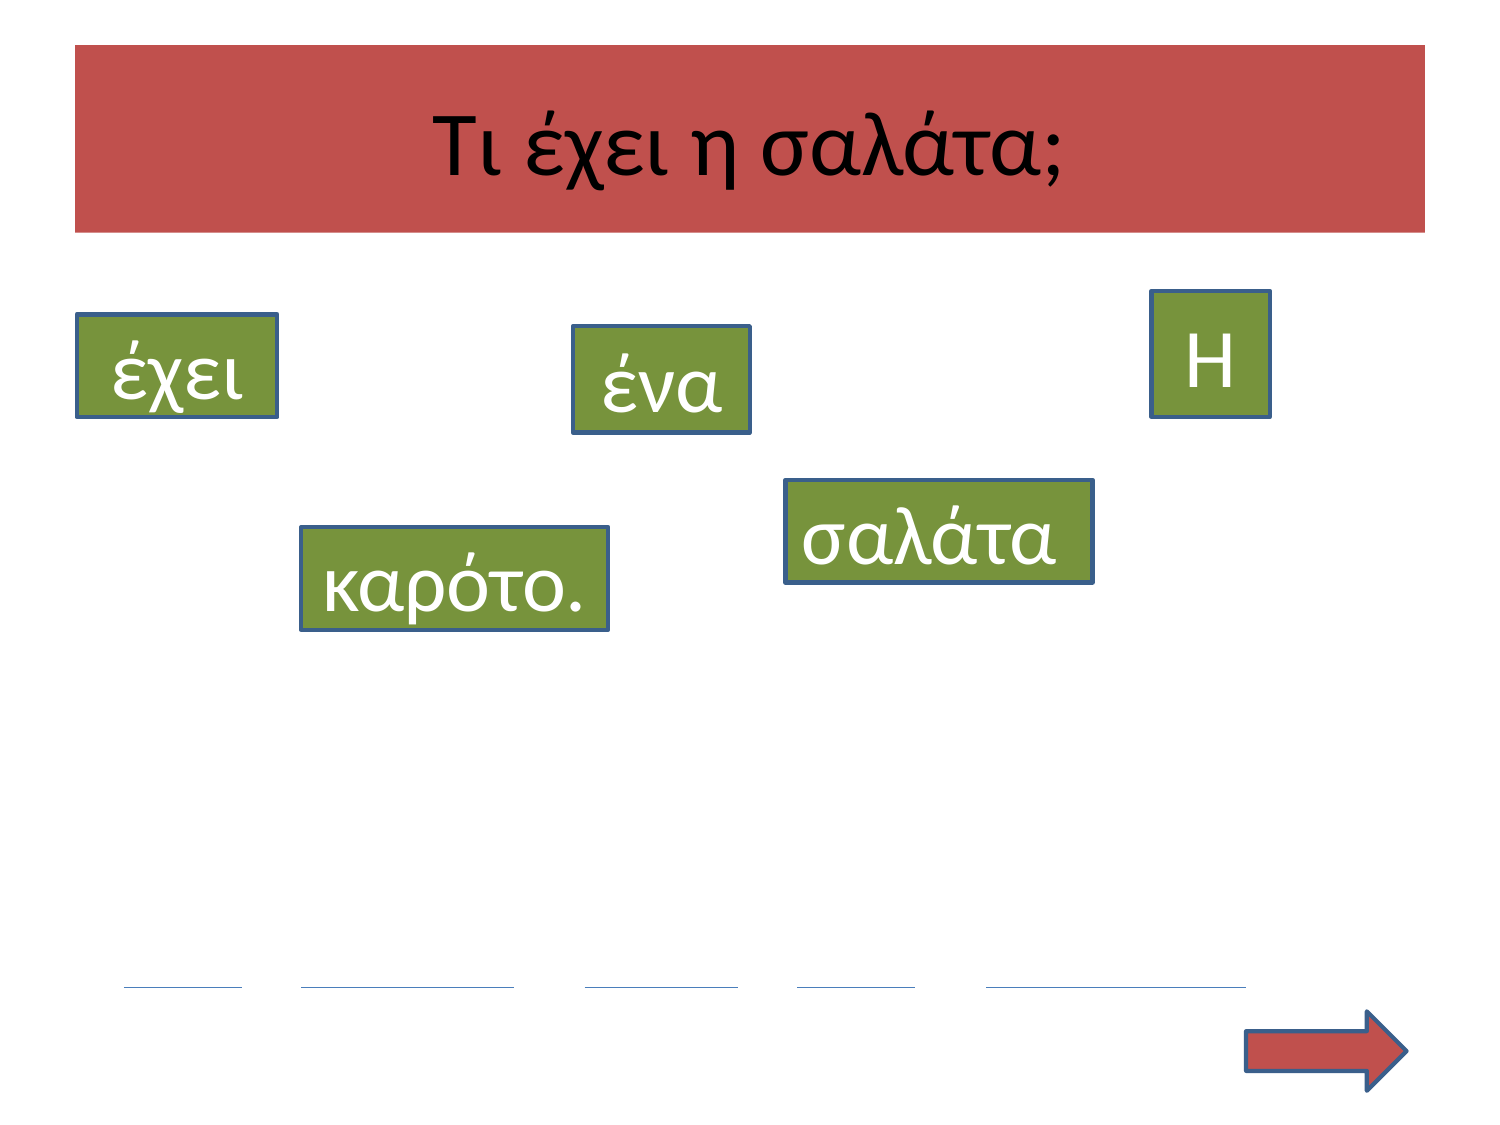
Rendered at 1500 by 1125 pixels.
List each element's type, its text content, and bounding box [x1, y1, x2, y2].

text_box Η [1149, 289, 1272, 419]
title Τι έχει η σαλάτα; [75, 45, 1425, 233]
text_box ένα [571, 324, 752, 435]
text_box έχει [75, 312, 279, 419]
text_box [1243, 1009, 1409, 1093]
text_box σαλάτα [783, 478, 1095, 585]
text_box καρότο. [299, 525, 610, 632]
